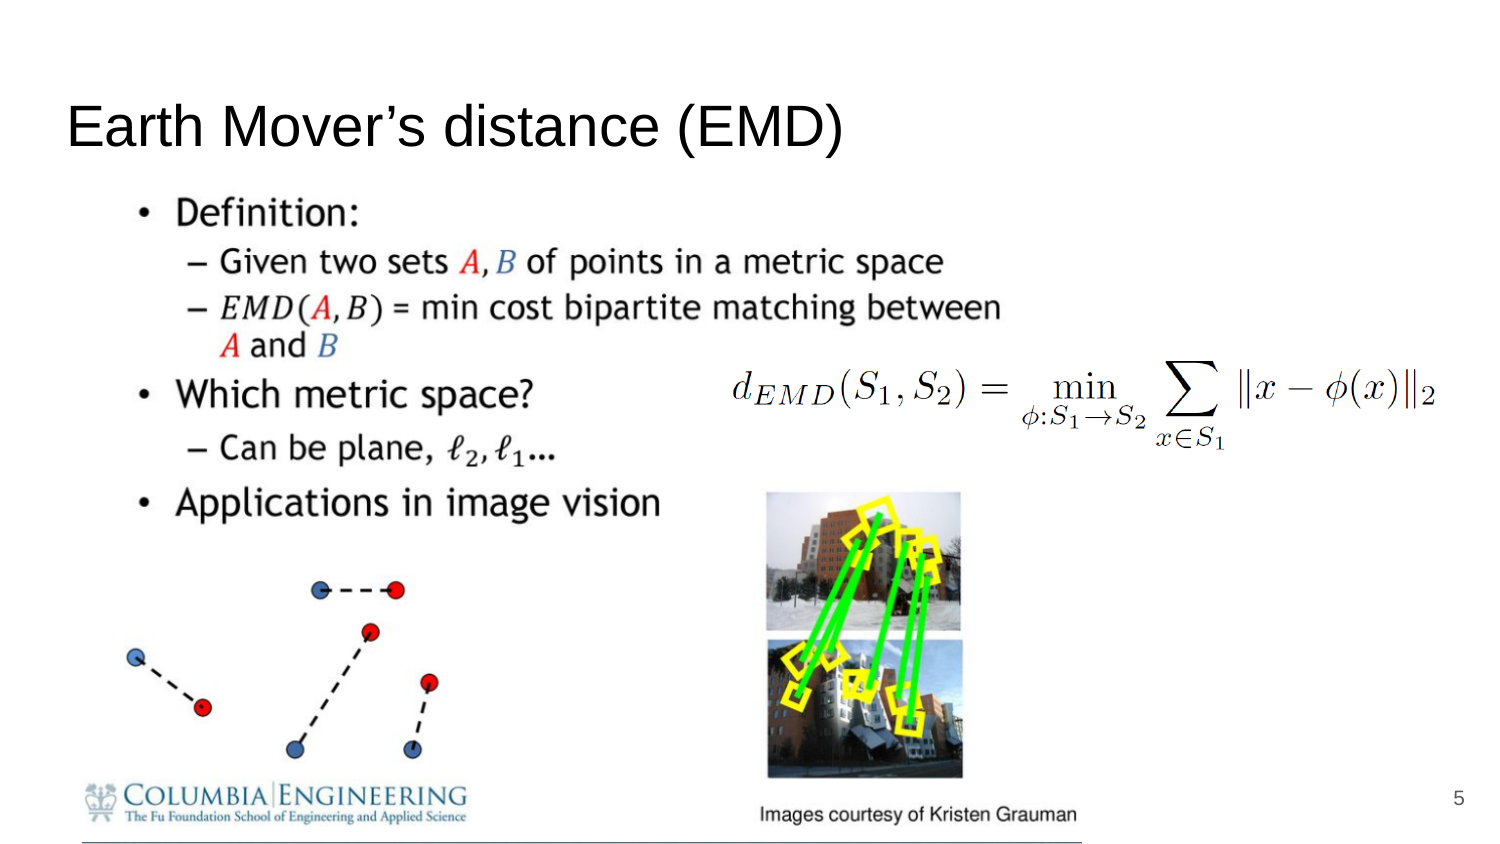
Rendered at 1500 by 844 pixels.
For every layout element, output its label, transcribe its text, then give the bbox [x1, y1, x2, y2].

slide_number ‹#› [1389, 764, 1480, 830]
title Earth Mover’s distance (EMD) [51, 72, 1449, 167]
picture [81, 179, 1450, 844]
